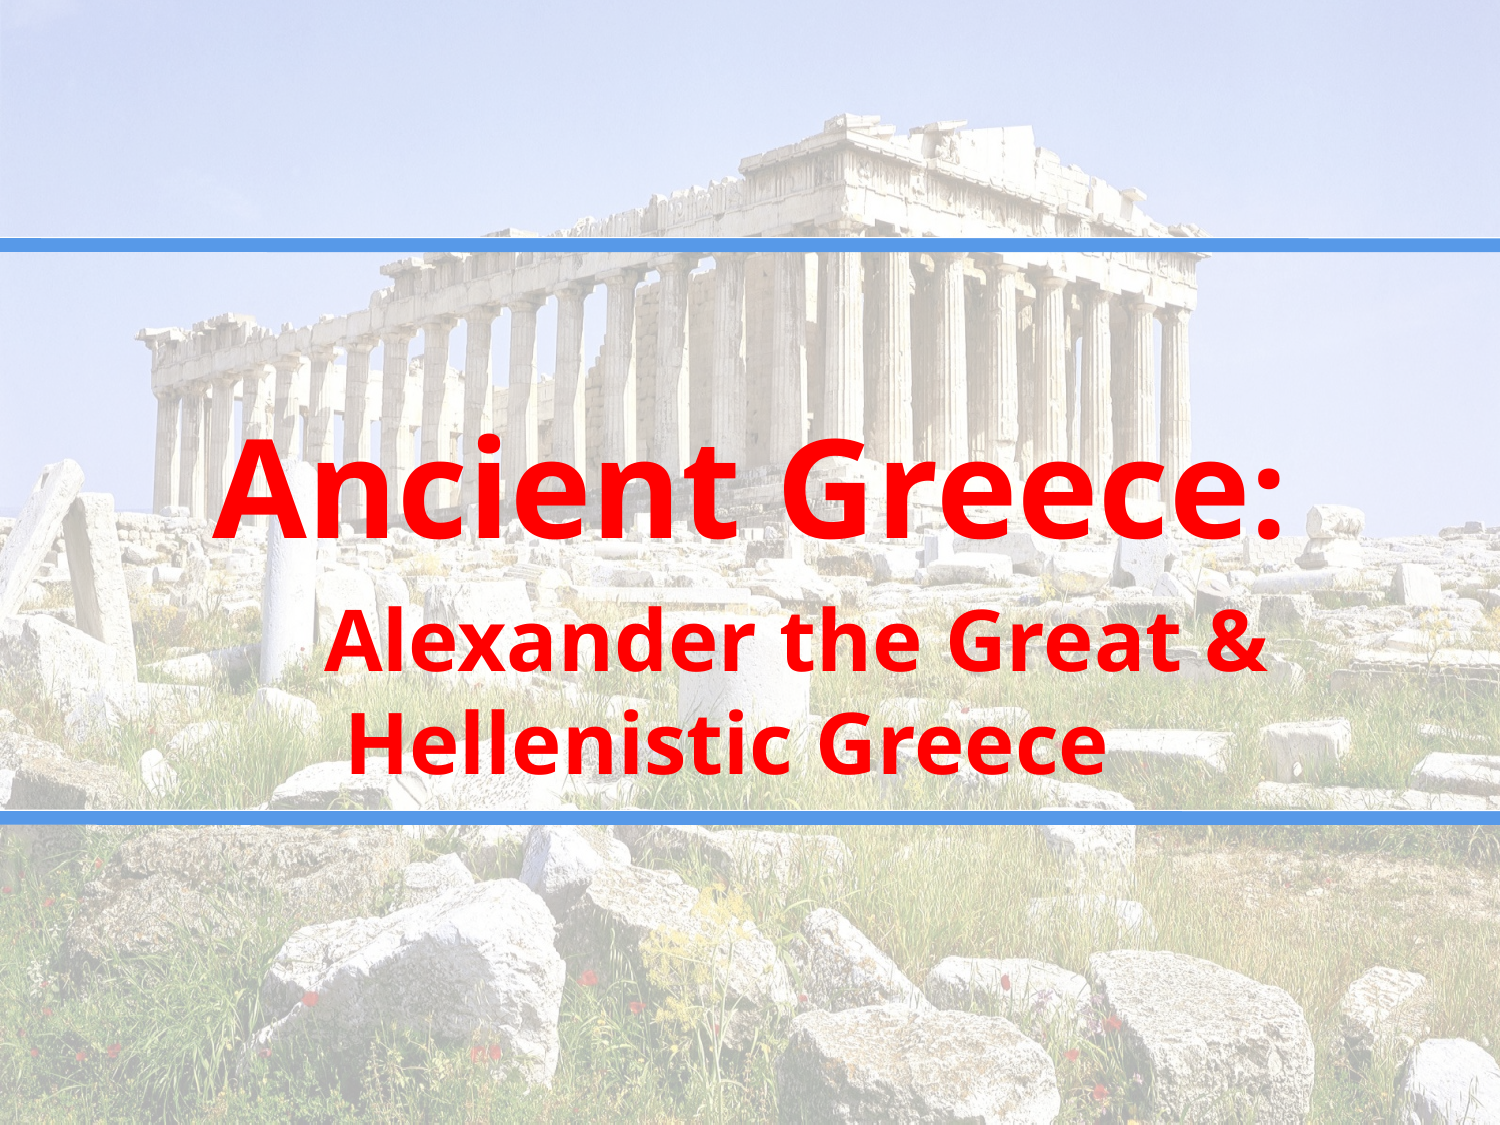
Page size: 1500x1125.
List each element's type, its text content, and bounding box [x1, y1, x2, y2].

title Ancient Greece: [75, 350, 1425, 574]
list Alexander the Great & Hellenistic Greece [52, 578, 1402, 800]
